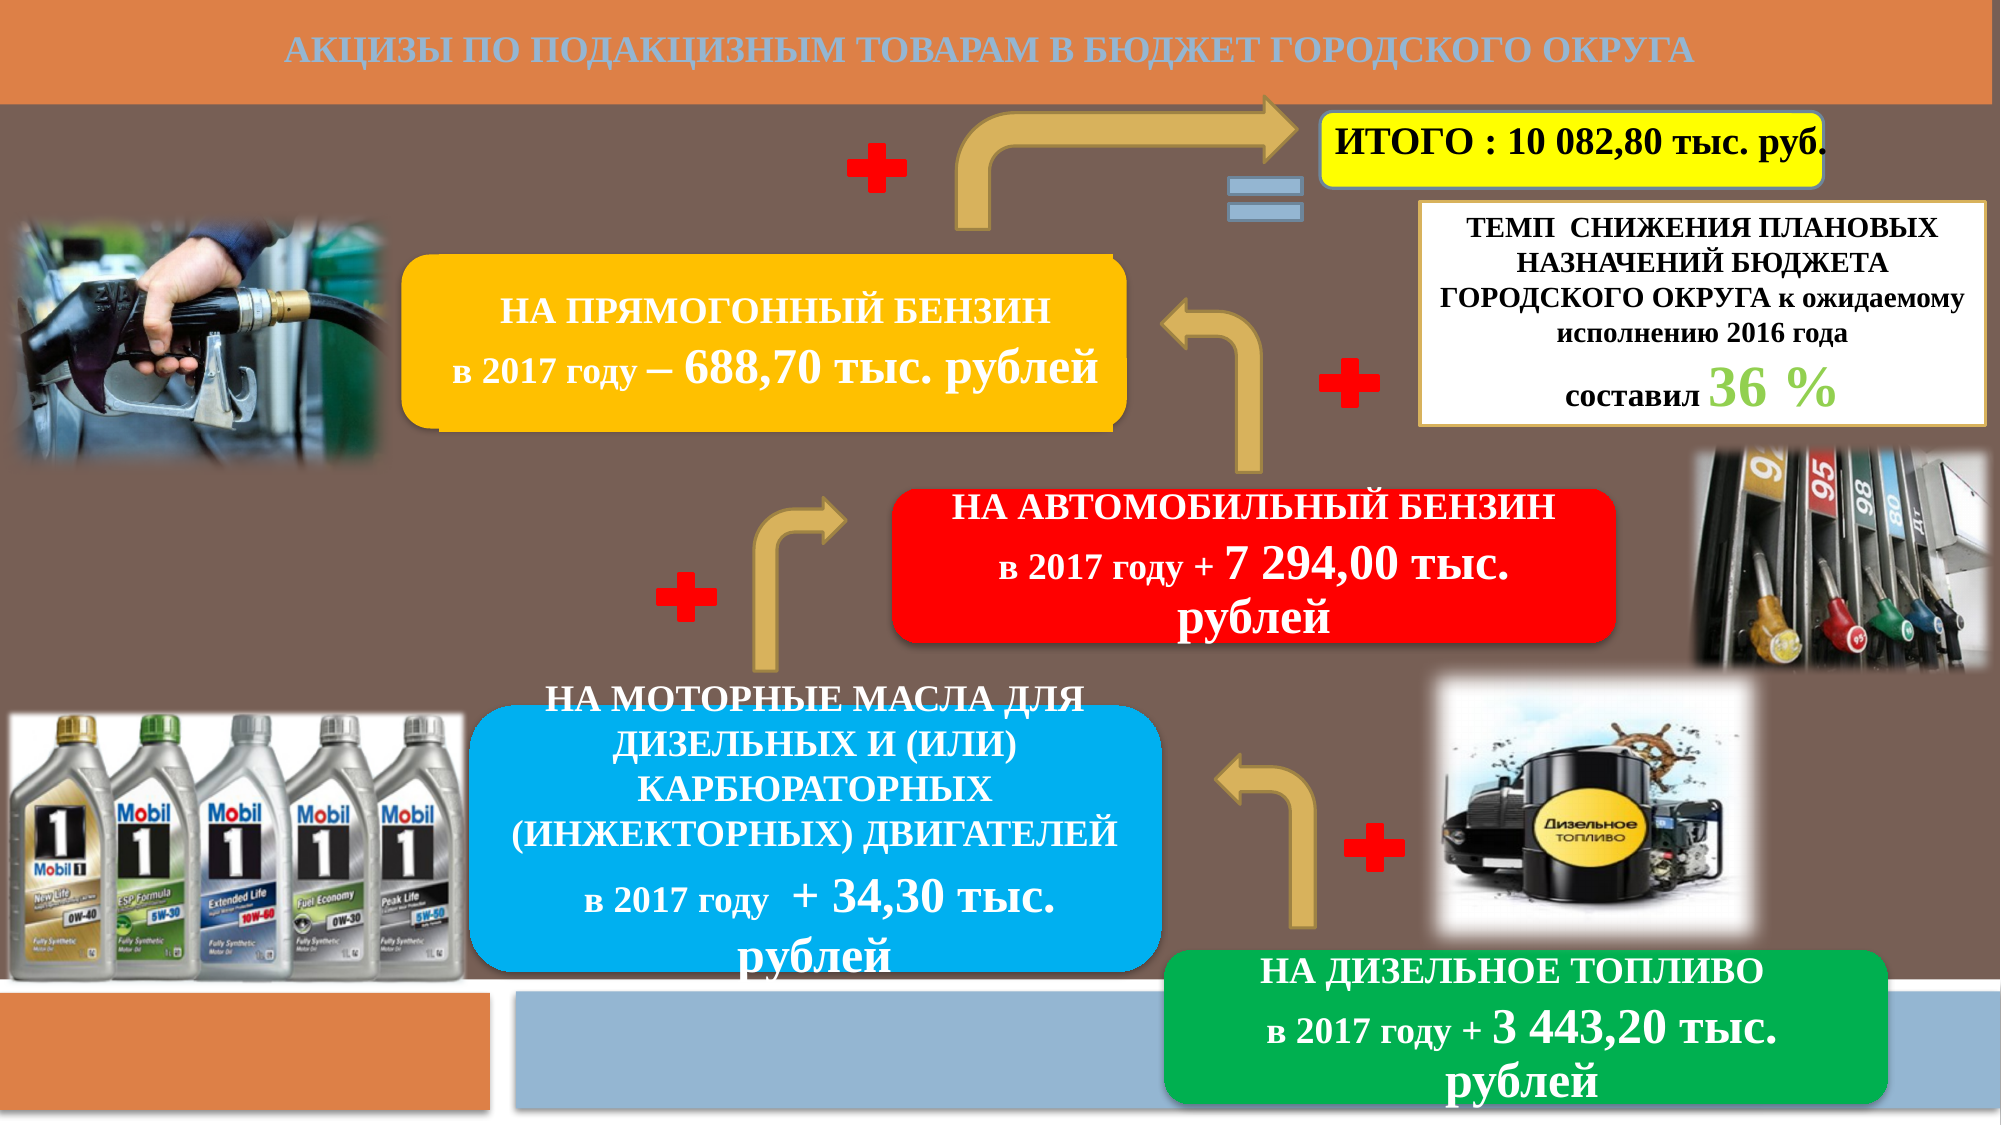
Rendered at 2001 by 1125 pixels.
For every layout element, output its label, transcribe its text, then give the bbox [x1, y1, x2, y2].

text_box [1159, 297, 1263, 474]
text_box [401, 254, 1128, 432]
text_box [892, 488, 1616, 643]
text_box ТЕМП СНИЖЕНИЯ ПЛАНОВЫХ НАЗНАЧЕНИЙ БЮДЖЕТА ГОРОДСКОГО ОКРУГА к ожидаемому исполнению 2016 года составил 36 % [1418, 200, 1987, 427]
text_box [752, 495, 848, 673]
picture [1, 210, 394, 476]
text_box [1213, 752, 1317, 930]
text_box [847, 143, 907, 193]
text_box [1227, 176, 1304, 196]
text_box [1318, 117, 1826, 190]
picture [4, 707, 469, 988]
text_box ИТОГО : 10 082,80 тыс. руб. [1320, 108, 1997, 170]
text_box [1227, 202, 1304, 222]
picture [1416, 442, 1998, 957]
text_box АКЦИЗЫ ПО ПОДАКЦИЗНЫМ ТОВАРАМ В БЮДЖЕТ ГОРОДСКОГО ОКРУГА [0, 0, 1993, 105]
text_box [469, 705, 1162, 973]
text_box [1164, 950, 1888, 1105]
text_box [1319, 358, 1380, 408]
text_box [1344, 823, 1405, 872]
text_box [656, 572, 717, 622]
text_box [954, 94, 1299, 231]
